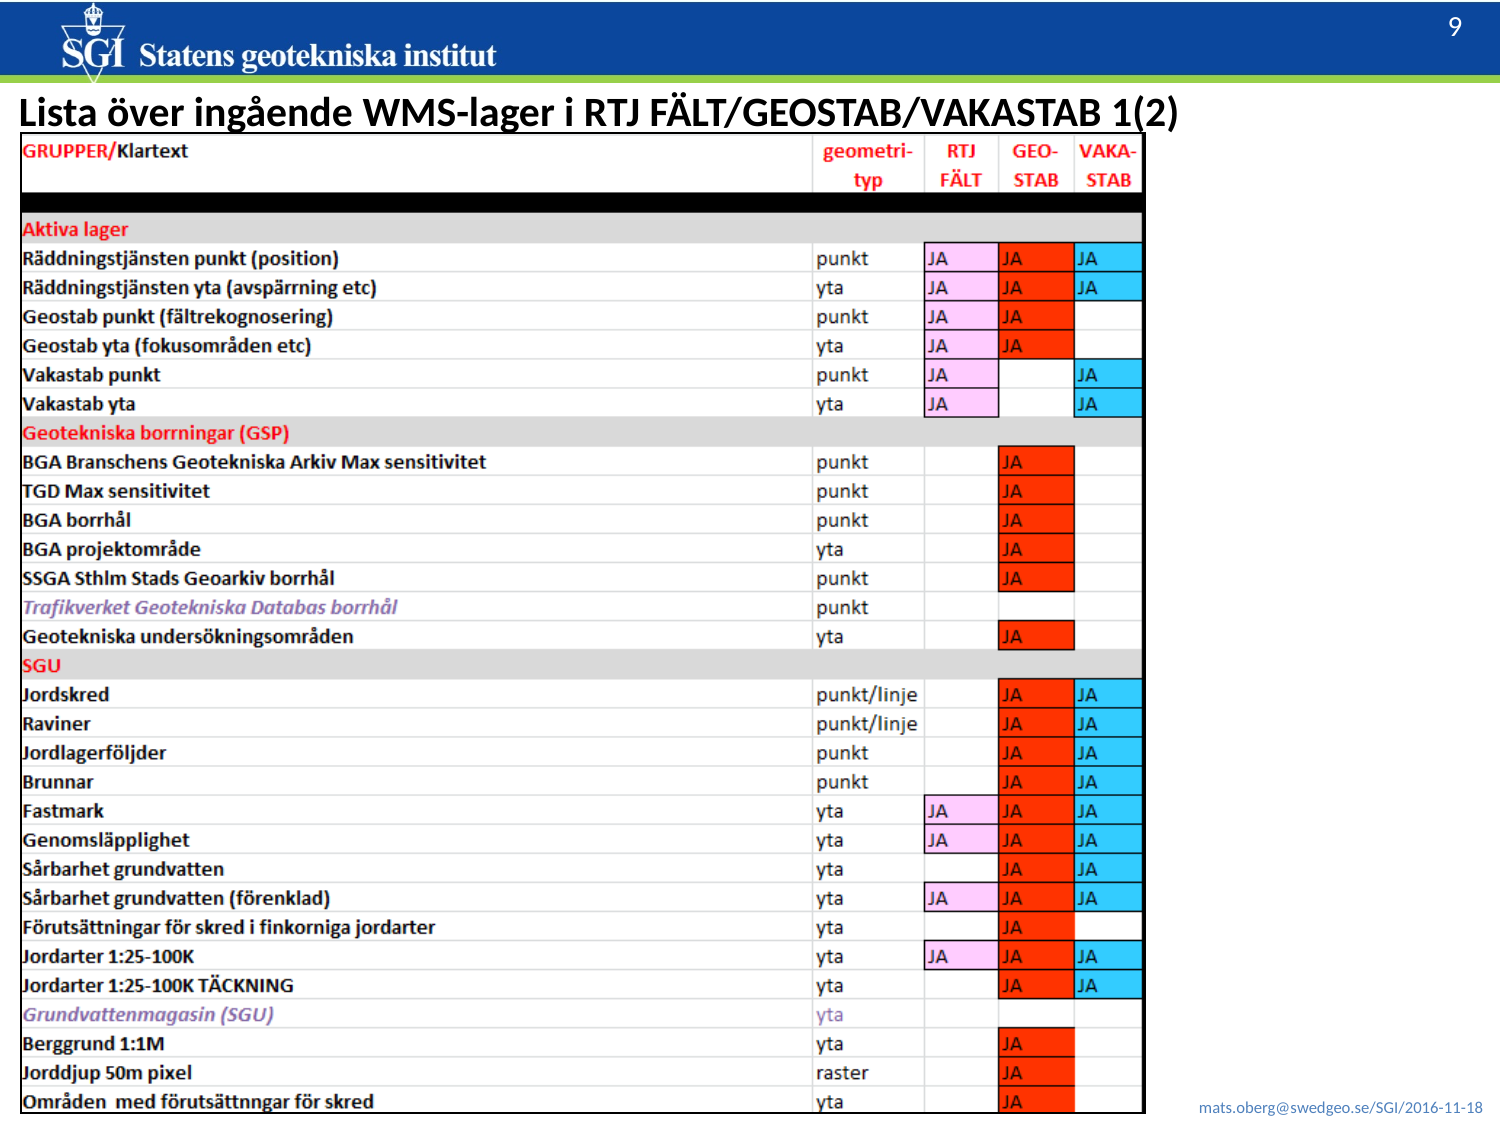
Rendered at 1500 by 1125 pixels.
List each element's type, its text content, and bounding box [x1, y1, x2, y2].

picture [21, 133, 1145, 1113]
text_box Lista över ingående WMS-lager i RTJ FÄLT/GEOSTAB/VAKASTAB 1(2) [4, 77, 1195, 143]
picture [0, 0, 1500, 83]
